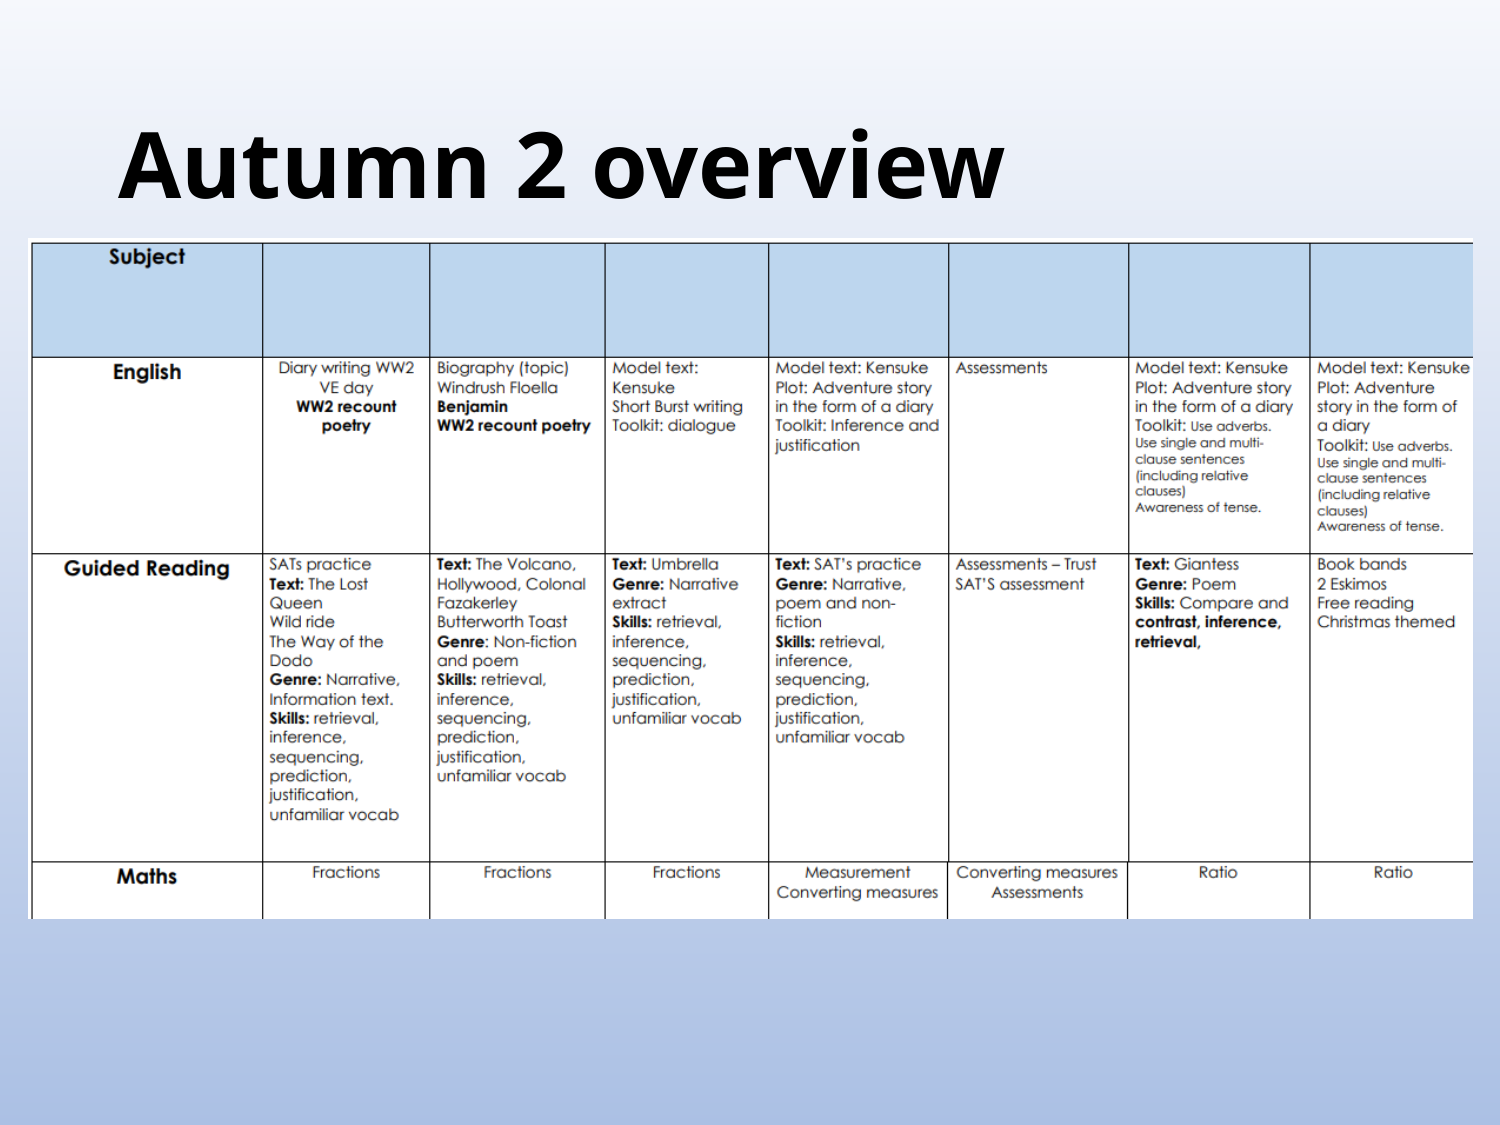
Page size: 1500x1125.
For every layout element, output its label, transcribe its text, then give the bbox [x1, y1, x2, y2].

title Autumn 2 overview [103, 59, 1397, 238]
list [28, 238, 1473, 919]
